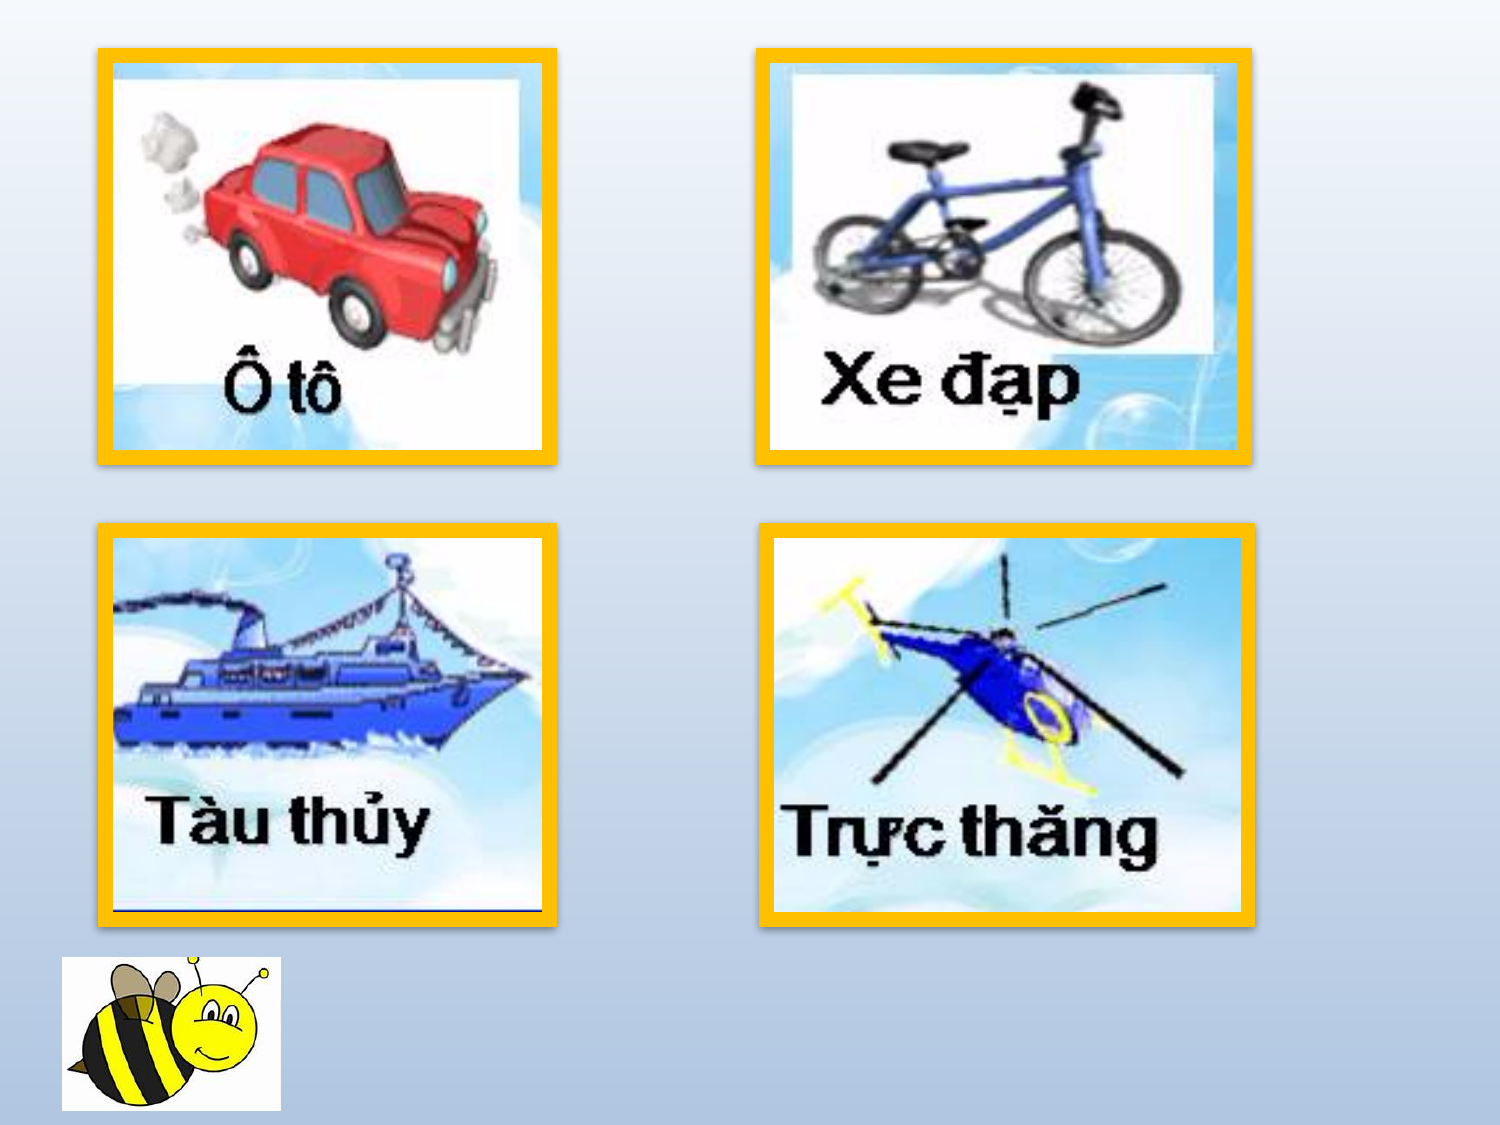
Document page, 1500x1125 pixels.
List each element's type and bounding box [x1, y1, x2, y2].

picture [773, 537, 1242, 913]
picture [112, 62, 543, 451]
picture [62, 957, 281, 1111]
picture [770, 62, 1238, 451]
picture [112, 537, 543, 913]
